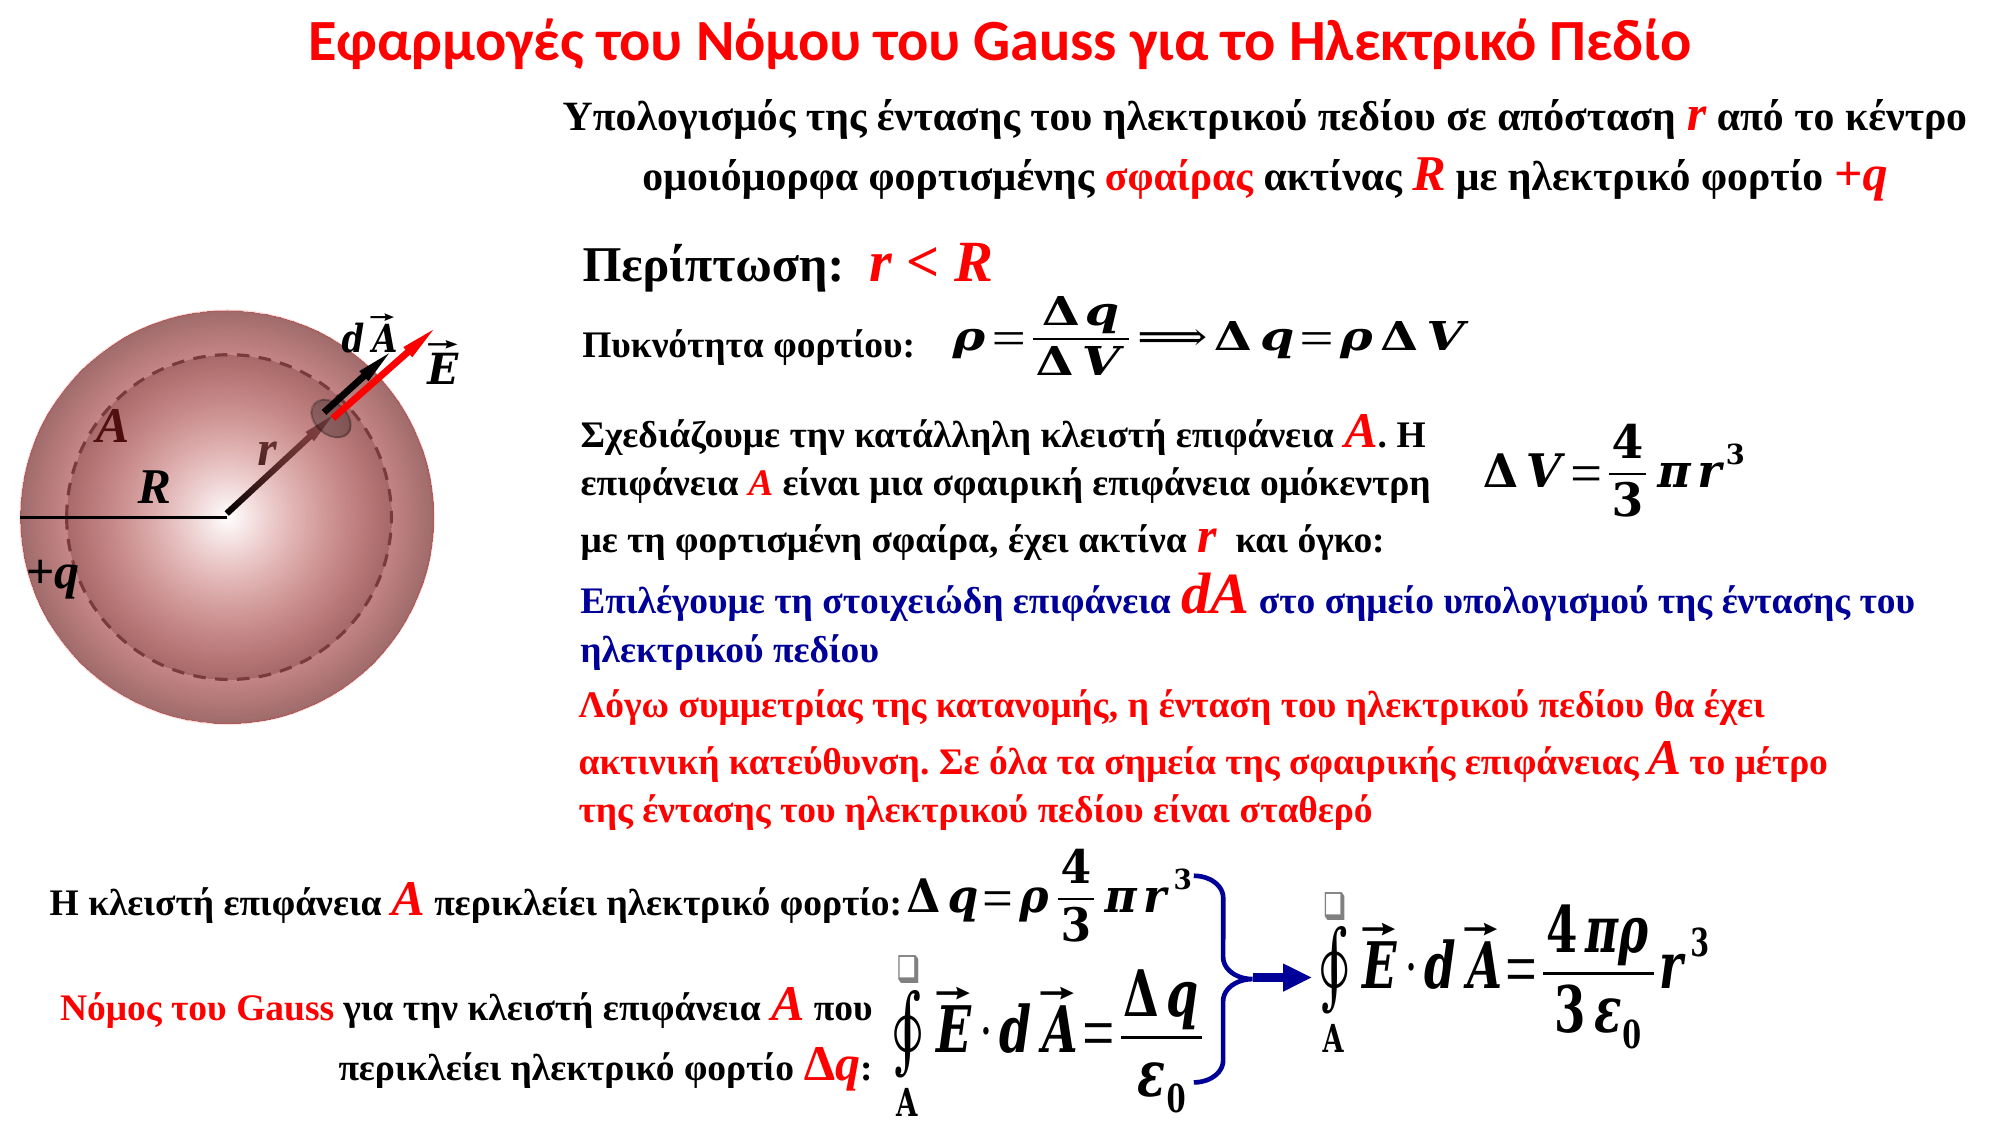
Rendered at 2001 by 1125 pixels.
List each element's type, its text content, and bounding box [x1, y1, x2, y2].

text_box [34, 842, 1191, 951]
text_box Υπολογισμός της έντασης του ηλεκτρικού πεδίου σε απόσταση r από το κέντρο ομοιόμορφα φορτισμένης σφαίρας ακτίνας R με ηλεκτρικό φορτίο +q [536, 73, 1994, 208]
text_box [1193, 875, 1709, 1083]
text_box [226, 215, 1011, 311]
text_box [308, 311, 2000, 680]
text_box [332, 329, 1852, 840]
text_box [565, 291, 1471, 311]
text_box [0, 951, 1205, 1124]
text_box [10, 310, 434, 724]
text_box Εφαρμογές του Νόμου του Gauss για το Ηλεκτρικό Πεδίο [0, 0, 2000, 80]
